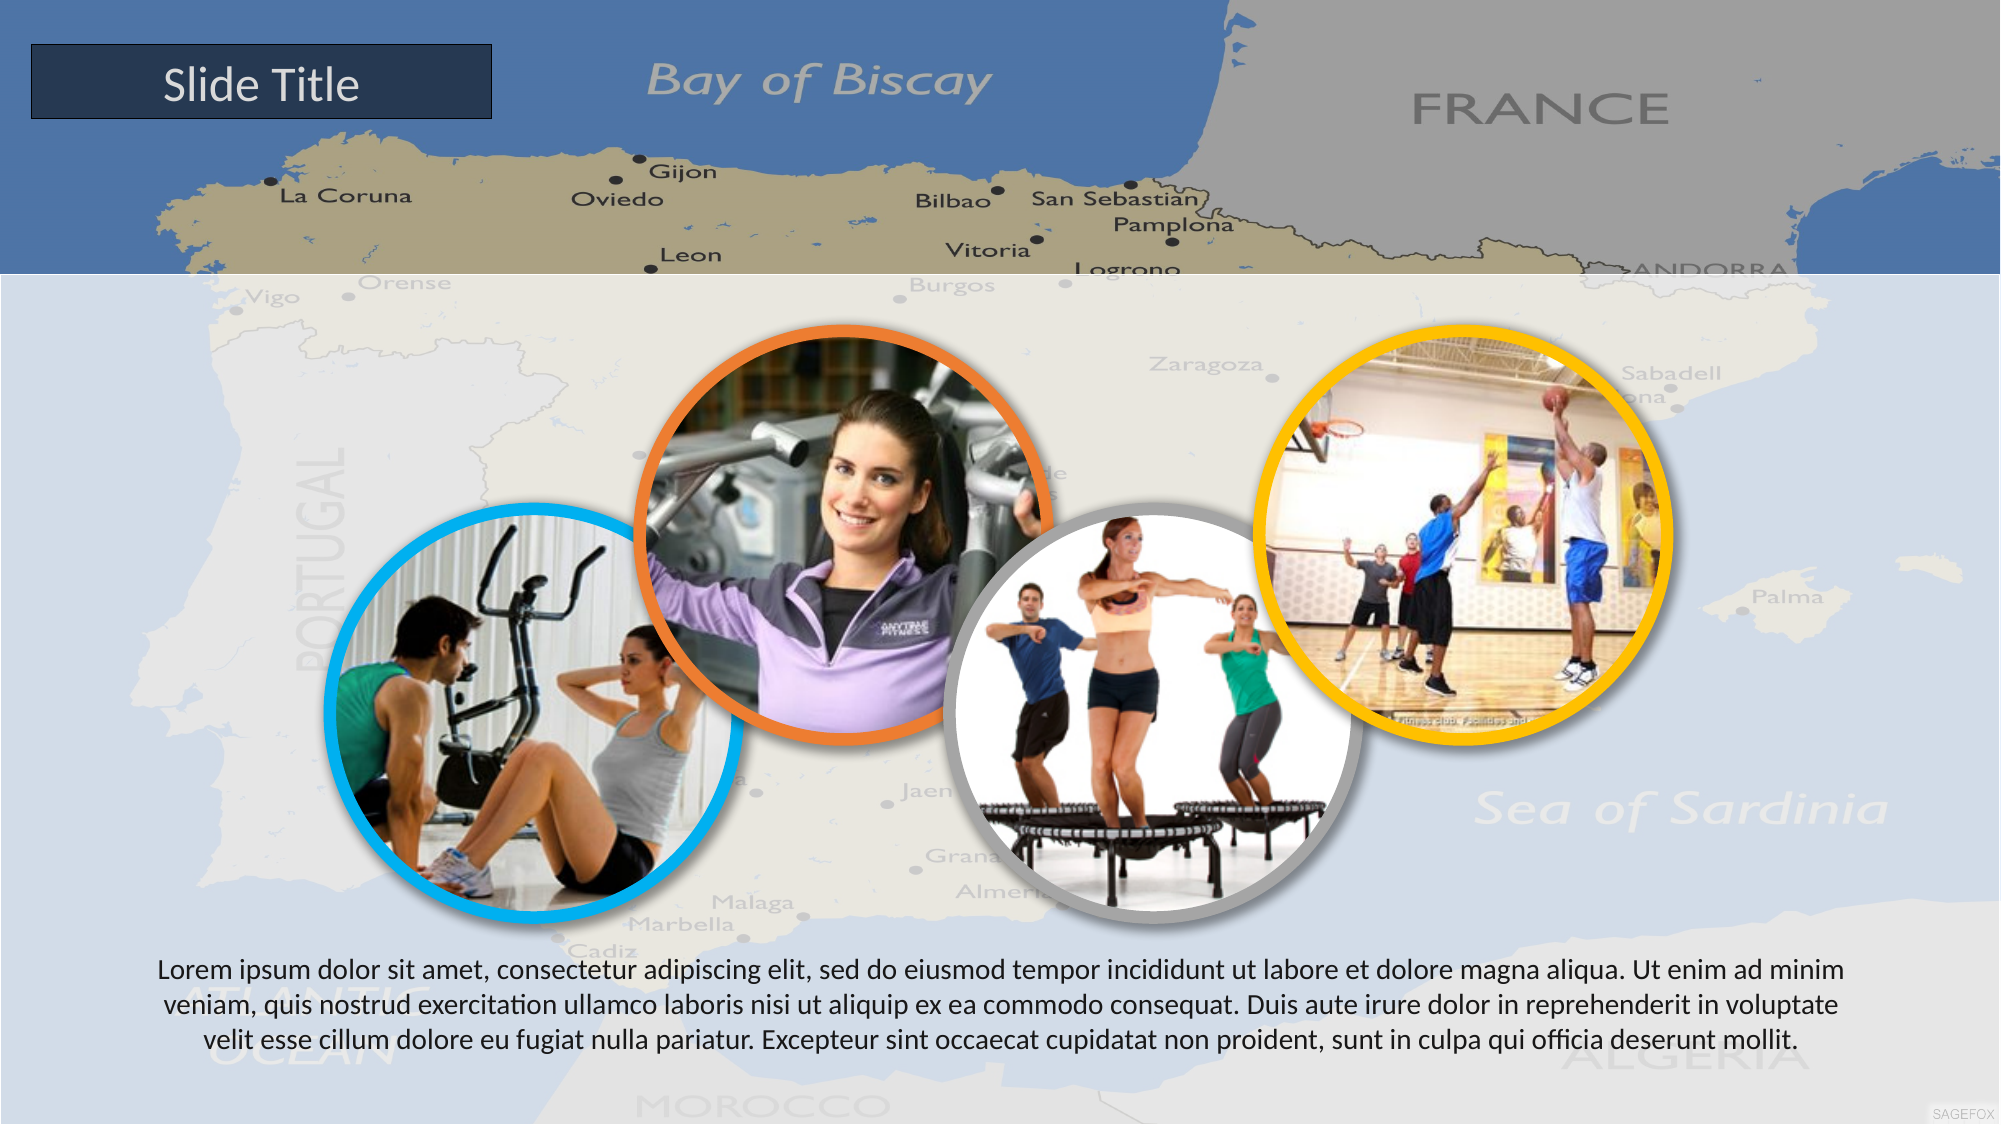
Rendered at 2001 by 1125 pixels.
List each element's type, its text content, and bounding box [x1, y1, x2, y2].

picture [589, 769, 738, 918]
text_box Lorem ipsum dolor sit amet, consectetur adipiscing elit, sed do eiusmod tempor incididunt ut labore et dolore magna aliqua. Ut enim ad minim veniam, quis nostrud exercitation ullamco laboris nisi ut aliquip ex ea commodo consequat. Duis aute irure dolor in reprehenderit in voluptate velit esse cillum dolore eu fugiat nulla pariatur. Excepteur sint occaecat cupidatat non proident, sunt in culpa qui officia deserunt mollit. [153, 950, 1851, 1055]
picture [329, 508, 481, 660]
picture [337, 330, 1668, 918]
picture [329, 767, 479, 918]
text_box Slide Title [31, 44, 492, 119]
